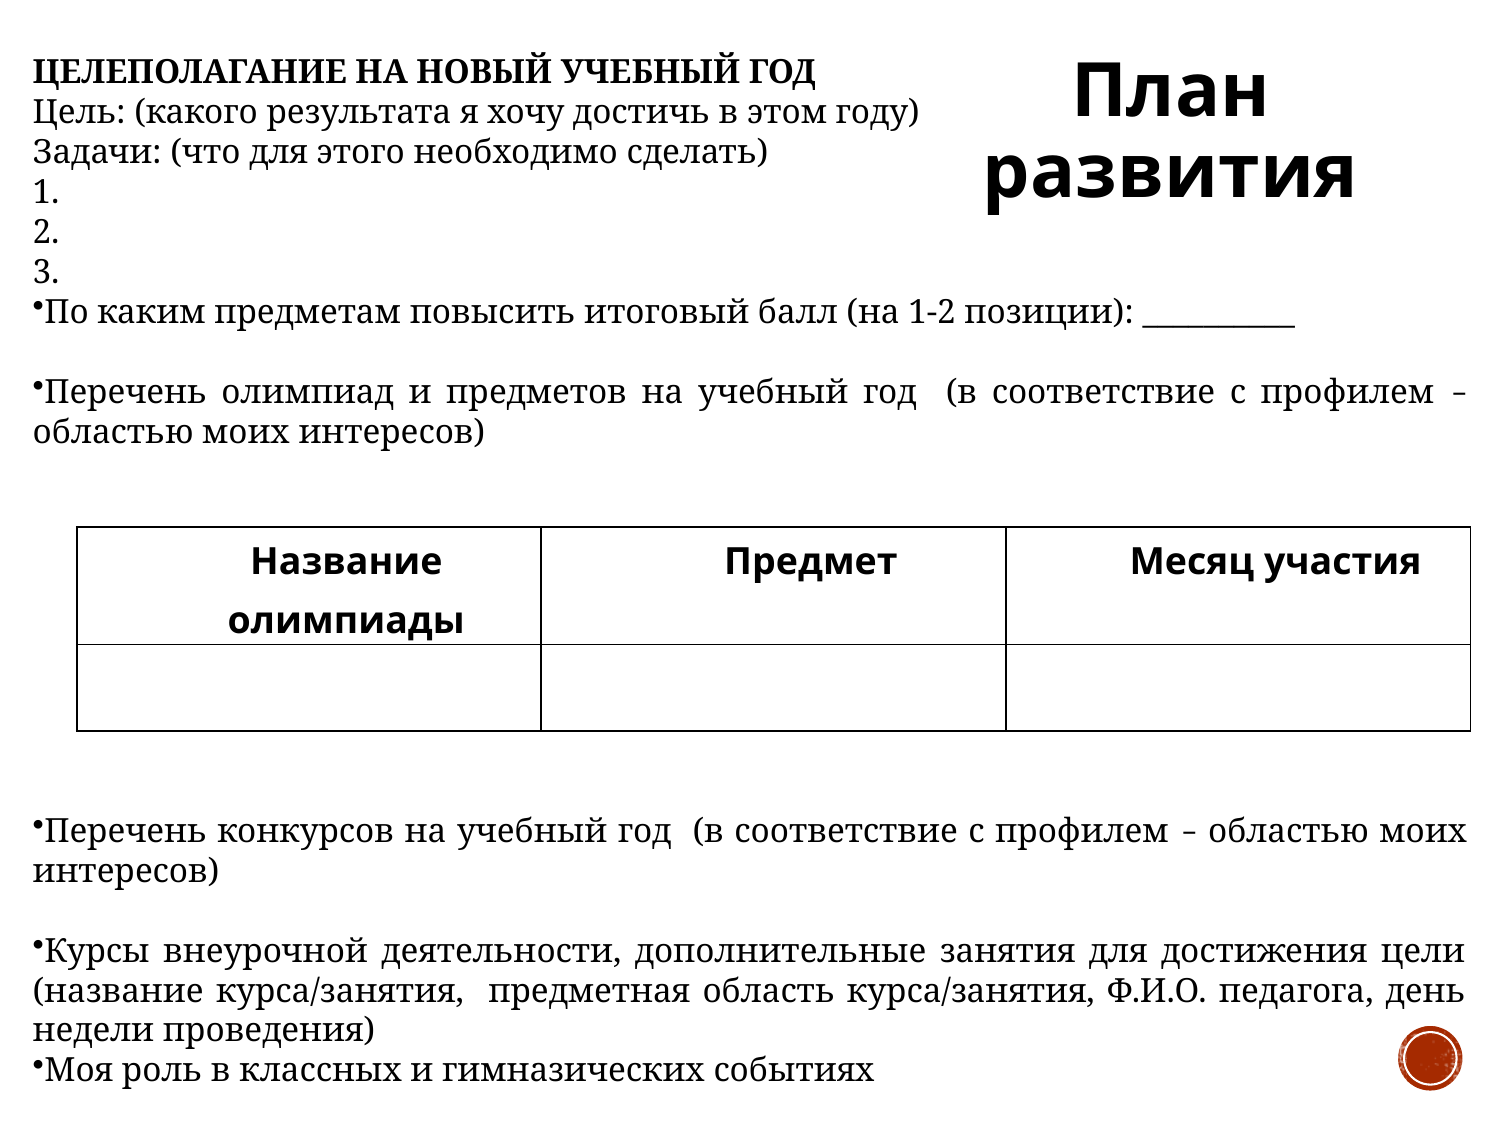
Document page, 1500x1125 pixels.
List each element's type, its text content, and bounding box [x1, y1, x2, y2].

text_box ЦЕЛЕПОЛАГАНИЕ НА НОВЫЙ УЧЕБНЫЙ ГОД Цель: (какого результата я хочу достичь в этом году) Задачи: (что для этого необходимо сделать) 1. 2. 3. По каким предметам повысить итоговый балл (на 1-2 позиции): __________ Перечень олимпиад и предметов на учебный год (в соответствие с профилем – областью моих интересов) Перечень конкурсов на учебный год (в соответствие с профилем – областью моих интересов) Курсы внеурочной деятельности, дополнительные занятия для достижения цели (название курса/занятия, предметная область курса/занятия, Ф.И.О. педагога, день недели проведения) Моя роль в классных и гимназических событиях [17, 43, 1483, 1096]
text_box План развития [861, 44, 1480, 144]
